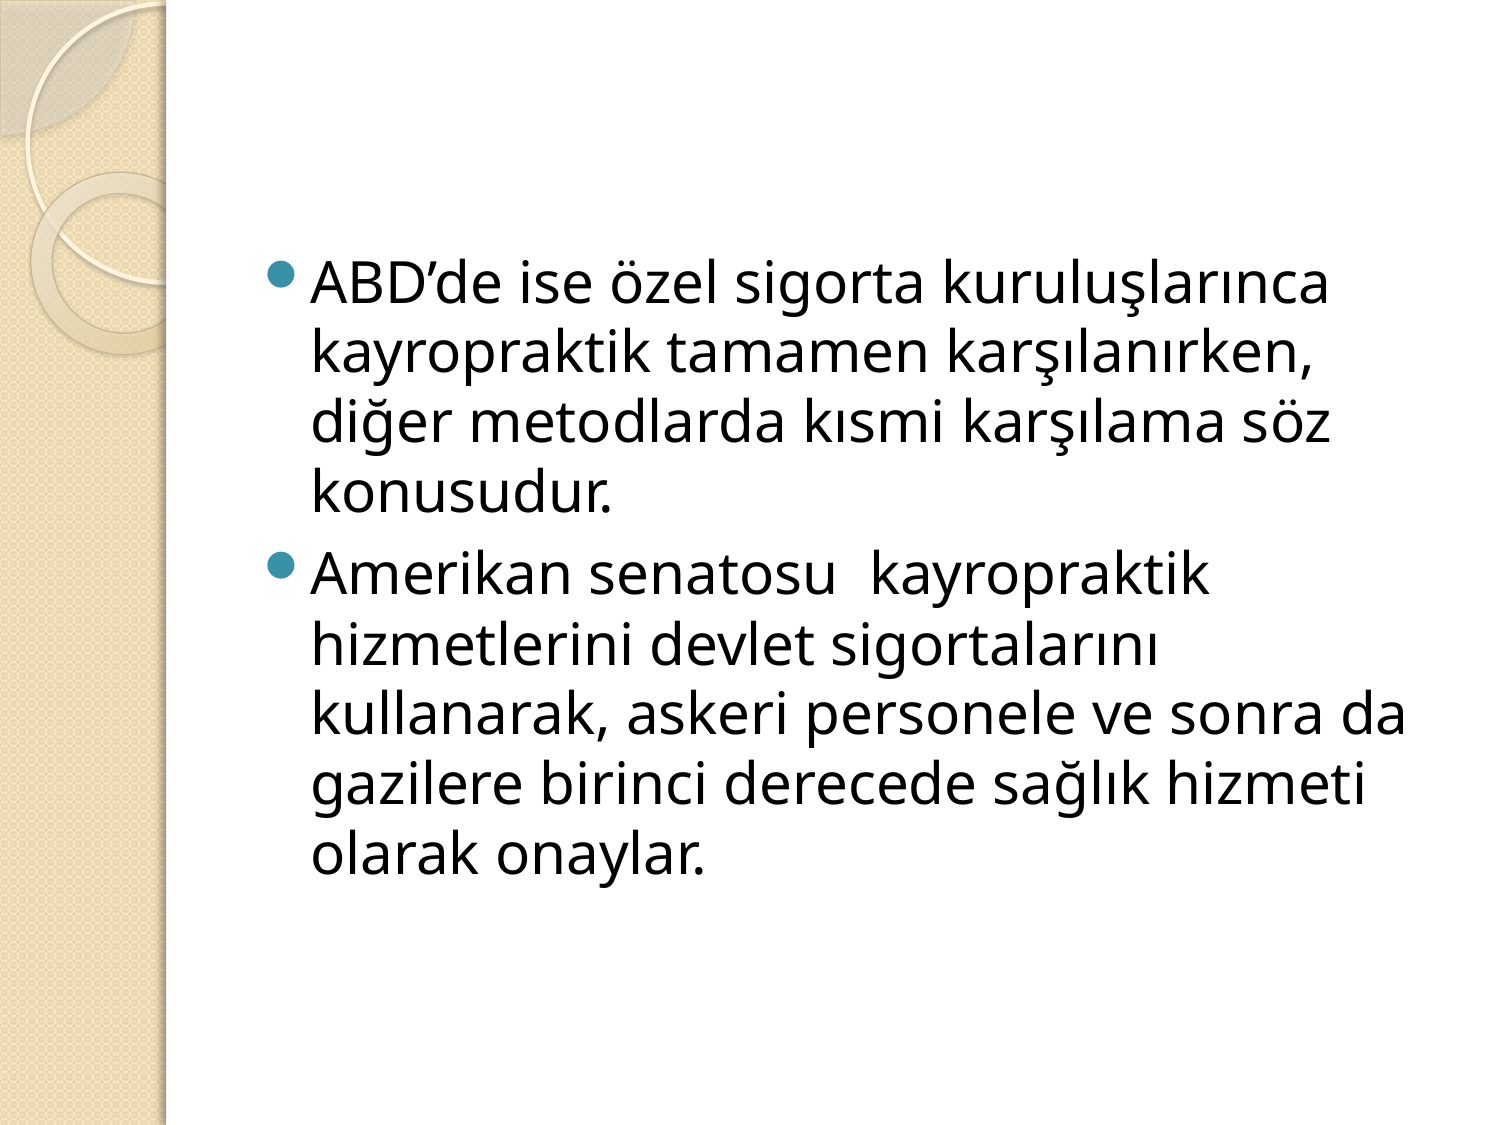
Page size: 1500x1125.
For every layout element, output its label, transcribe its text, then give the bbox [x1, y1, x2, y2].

list ABD’de ise özel sigorta kuruluşlarınca kayropraktik tamamen karşılanırken, diğer metodlarda kısmi karşılama söz konusudur. Amerikan senatosu kayropraktik hizmetlerini devlet sigortalarını kullanarak, askeri personele ve sonra da gazilere birinci derecede sağlık hizmeti olarak onaylar. [235, 237, 1466, 1025]
